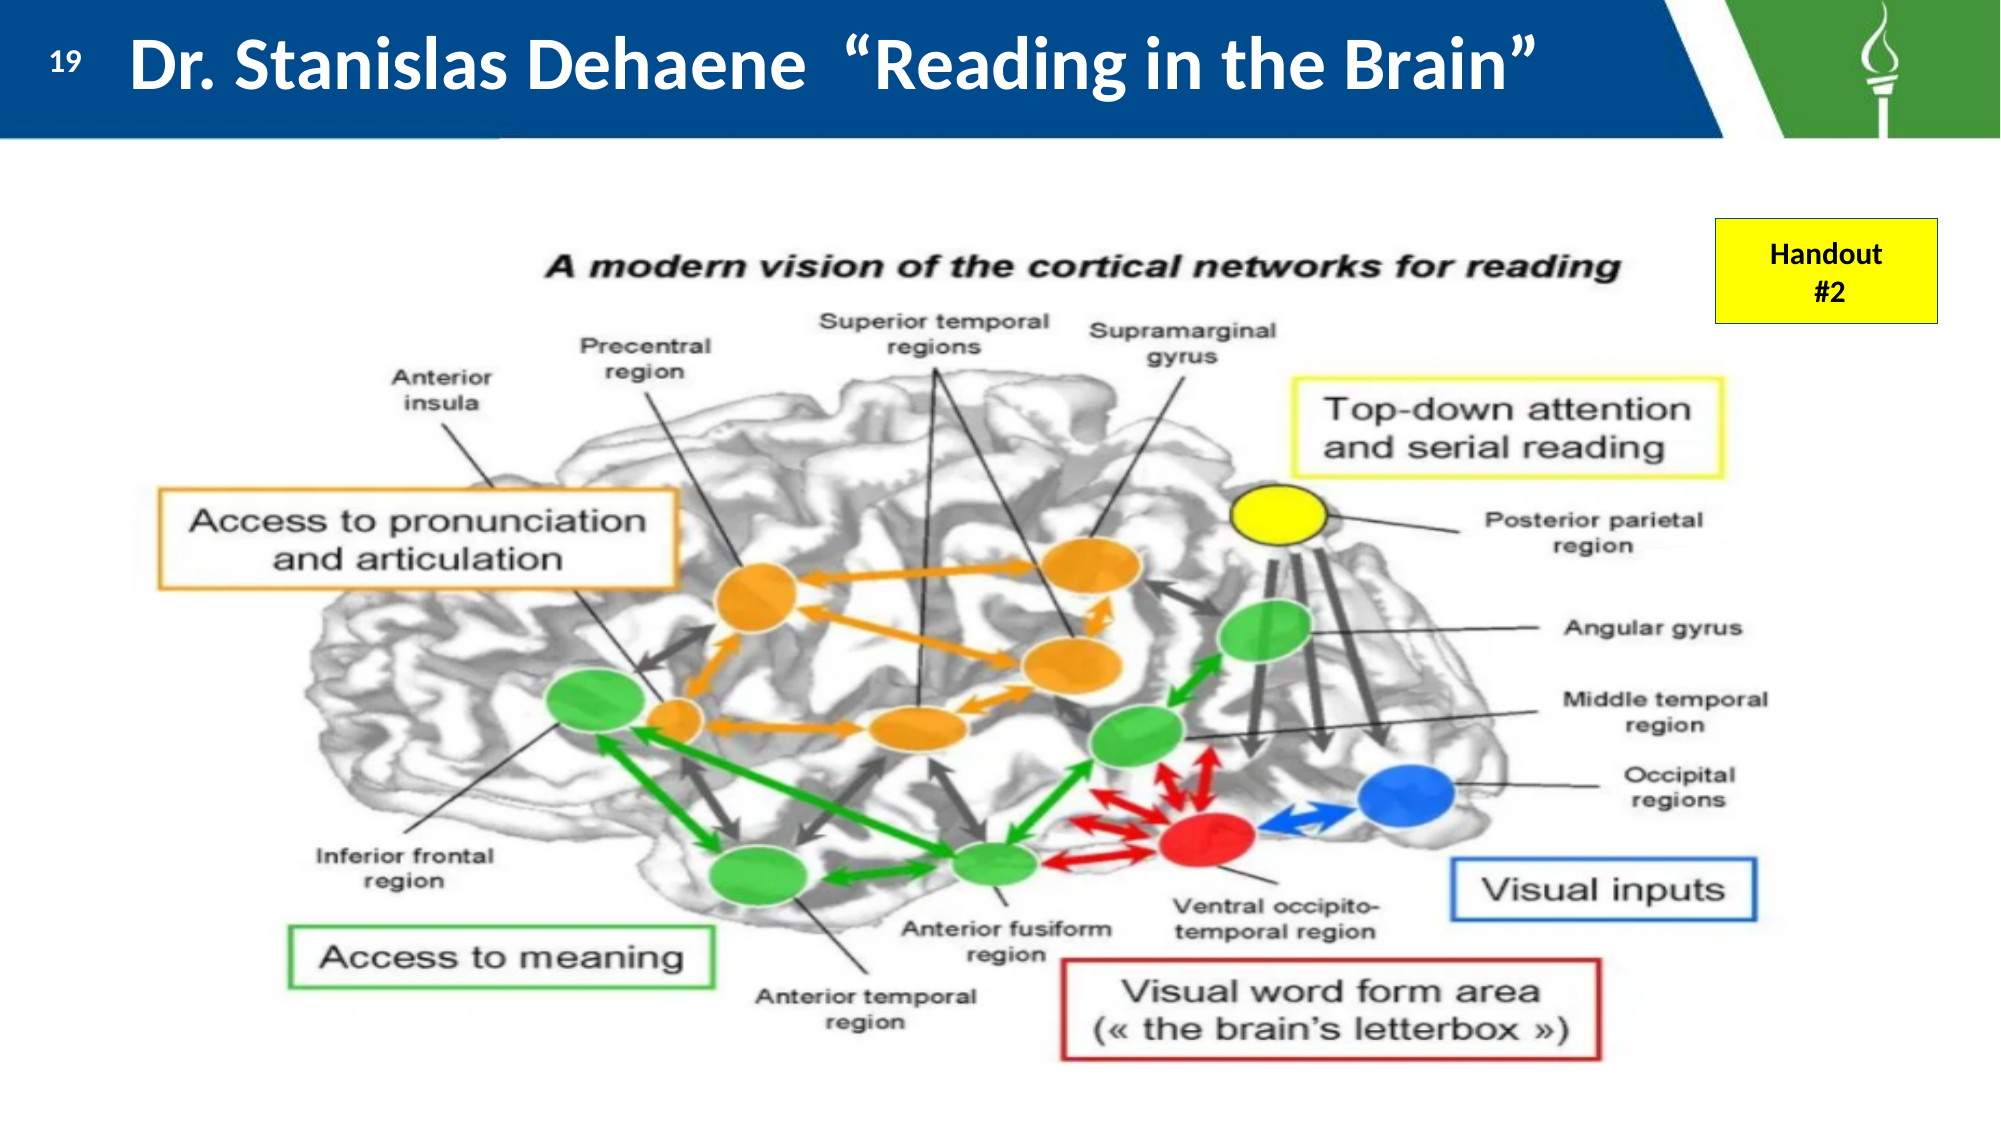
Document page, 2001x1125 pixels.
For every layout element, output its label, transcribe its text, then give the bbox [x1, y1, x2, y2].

title Dr. Stanislas Dehaene “Reading in the Brain” [0, 0, 1704, 147]
picture [0, 0, 2001, 1125]
